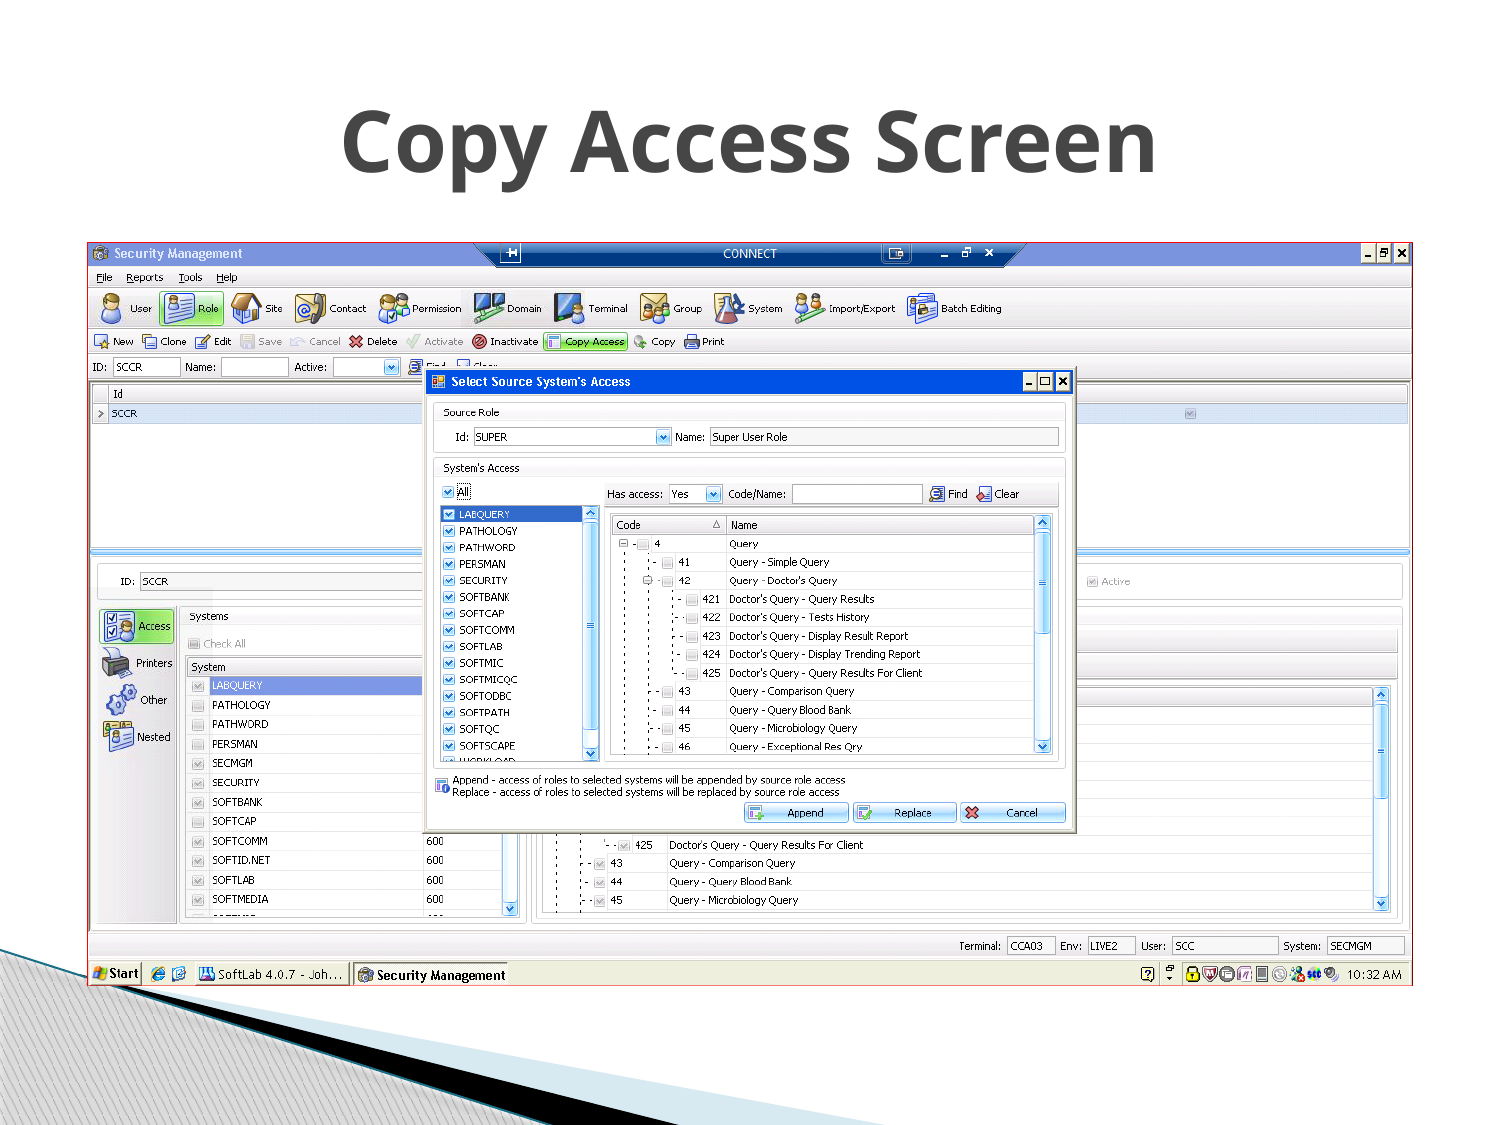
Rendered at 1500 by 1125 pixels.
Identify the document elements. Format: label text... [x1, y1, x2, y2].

title Copy Access Screen [75, 45, 1425, 233]
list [87, 242, 1413, 986]
